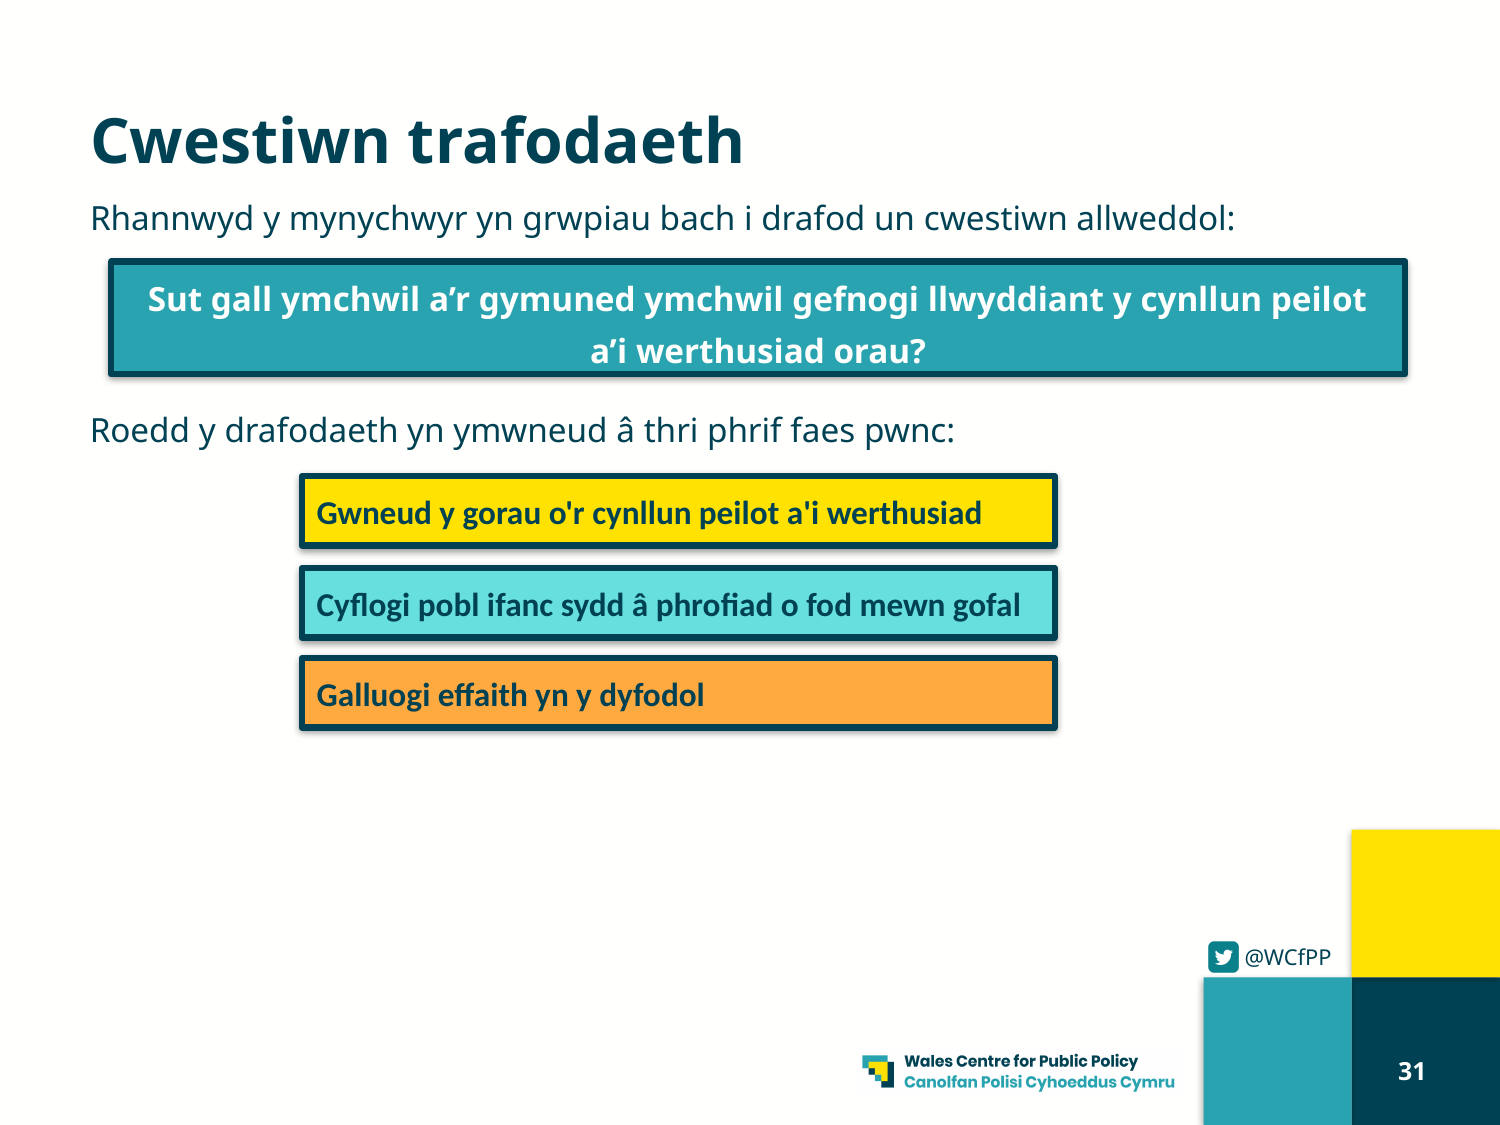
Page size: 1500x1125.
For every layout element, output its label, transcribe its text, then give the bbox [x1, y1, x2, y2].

text_box Roedd y drafodaeth yn ymwneud â thri phrif faes pwnc: [75, 339, 1465, 456]
picture [857, 1048, 1091, 1097]
text_box Galluogi effaith yn y dyfodol [299, 655, 1058, 731]
text_box Gwneud y gorau o'r cynllun peilot a'i werthusiad [299, 473, 1058, 549]
text_box Sut gall ymchwil a’r gymuned ymchwil gefnogi llwyddiant y cynllun peilot a’i werthusiad orau? [108, 258, 1408, 339]
text_box Cyflogi pobl ifanc sydd â phrofiad o fod mewn gofal [299, 565, 1058, 641]
slide_number 31 [1091, 1042, 1442, 1103]
list Rhannwyd y mynychwyr yn grwpiau bach i drafod un cwestiwn allweddol: [75, 186, 1442, 339]
list Rhannwyd y mynychwyr yn grwpiau bach i drafod un cwestiwn allweddol: [75, 456, 1442, 938]
title Cwestiwn trafodaeth [75, 45, 1425, 186]
